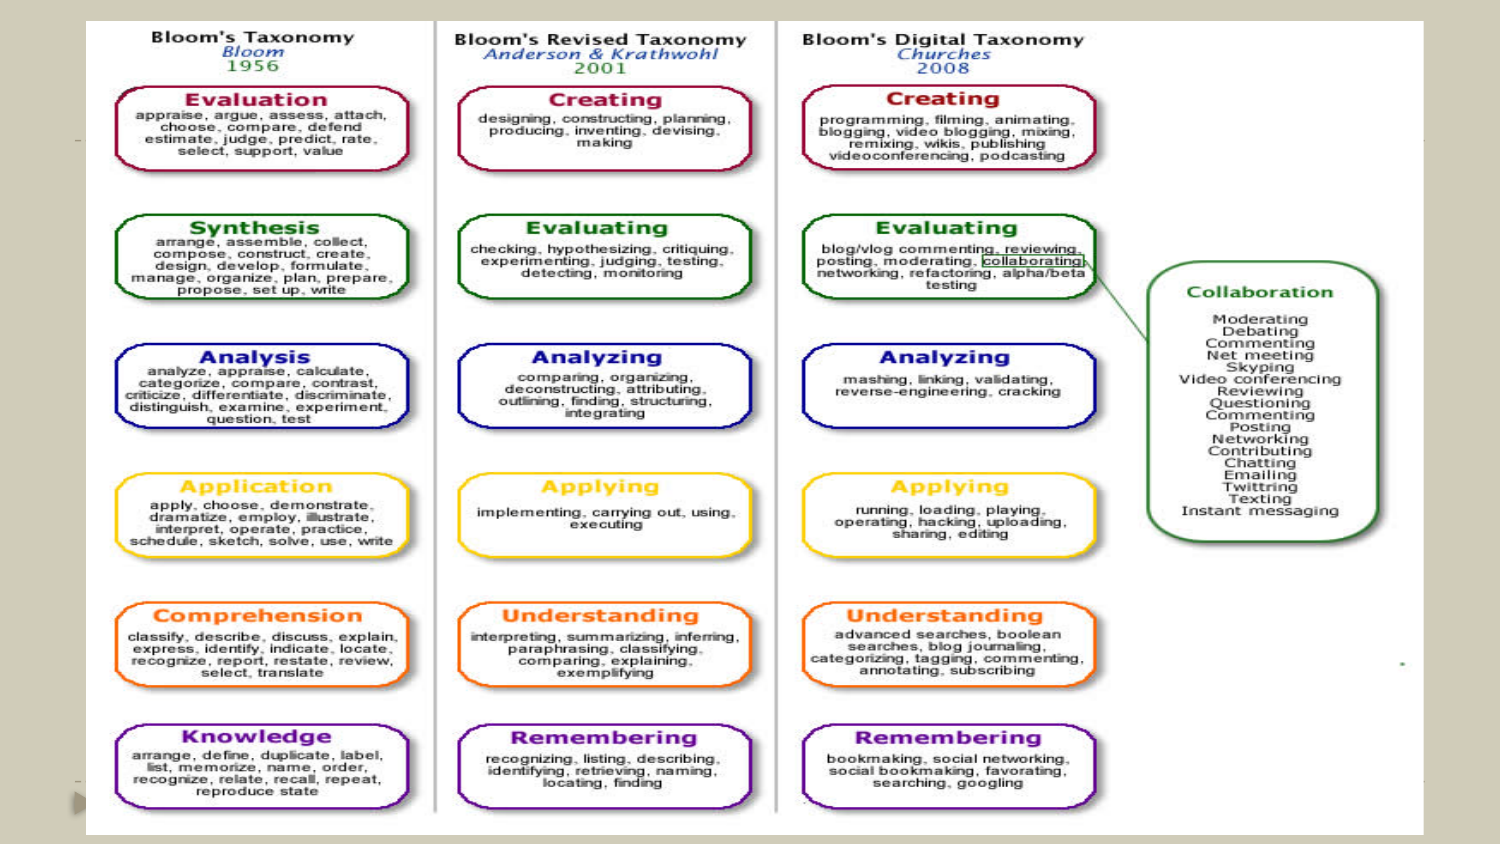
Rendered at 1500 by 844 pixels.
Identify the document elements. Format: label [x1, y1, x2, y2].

picture [85, 21, 1424, 835]
